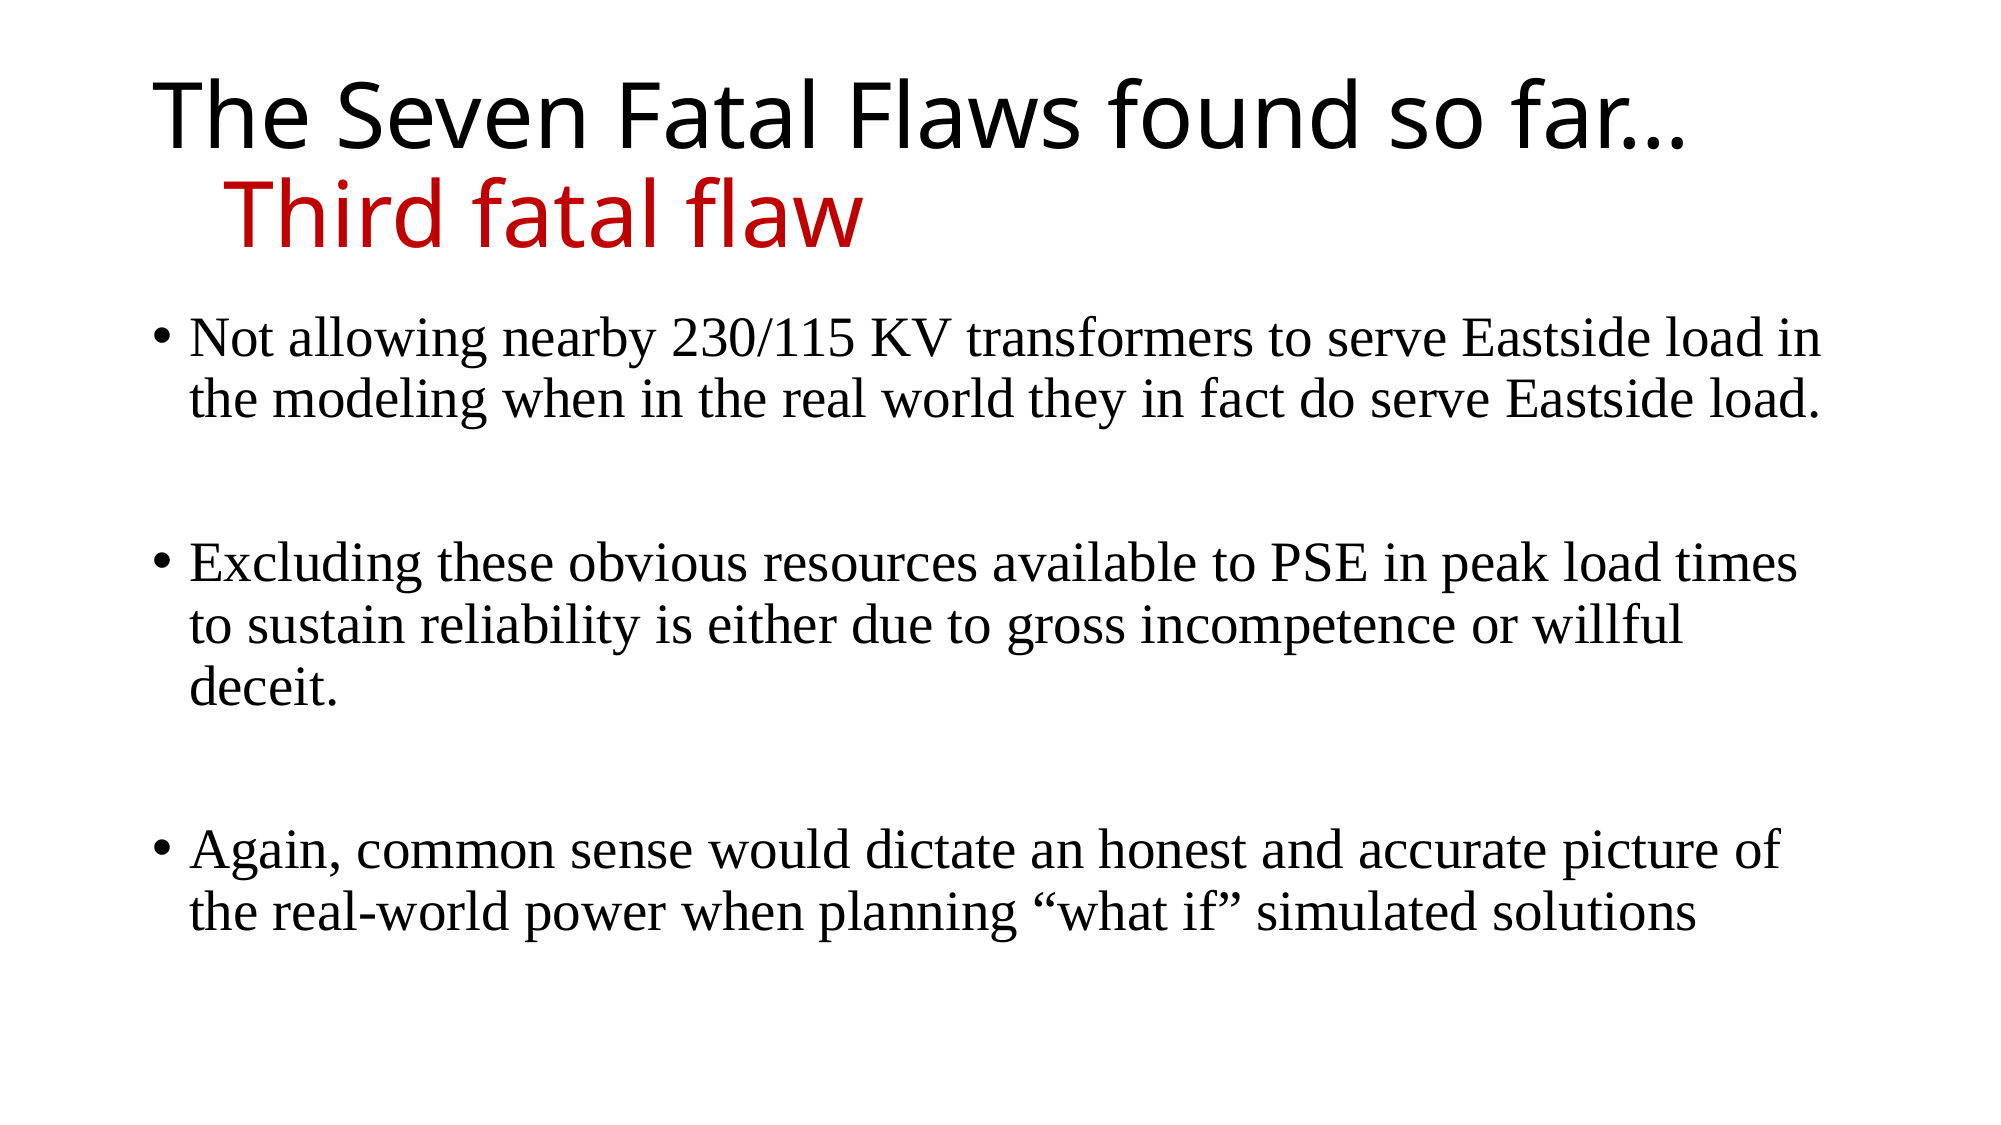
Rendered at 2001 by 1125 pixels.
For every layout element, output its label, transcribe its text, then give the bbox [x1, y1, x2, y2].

title The Seven Fatal Flaws found so far… Third fatal flaw [137, 59, 1863, 278]
list Not allowing nearby 230/115 KV transformers to serve Eastside load in the modeling when in the real world they in fact do serve Eastside load. Excluding these obvious resources available to PSE in peak load times to sustain reliability is either due to gross incompetence or willful deceit. Again, common sense would dictate an honest and accurate picture of the real-world power when planning “what if” simulated solutions [137, 299, 1863, 1014]
